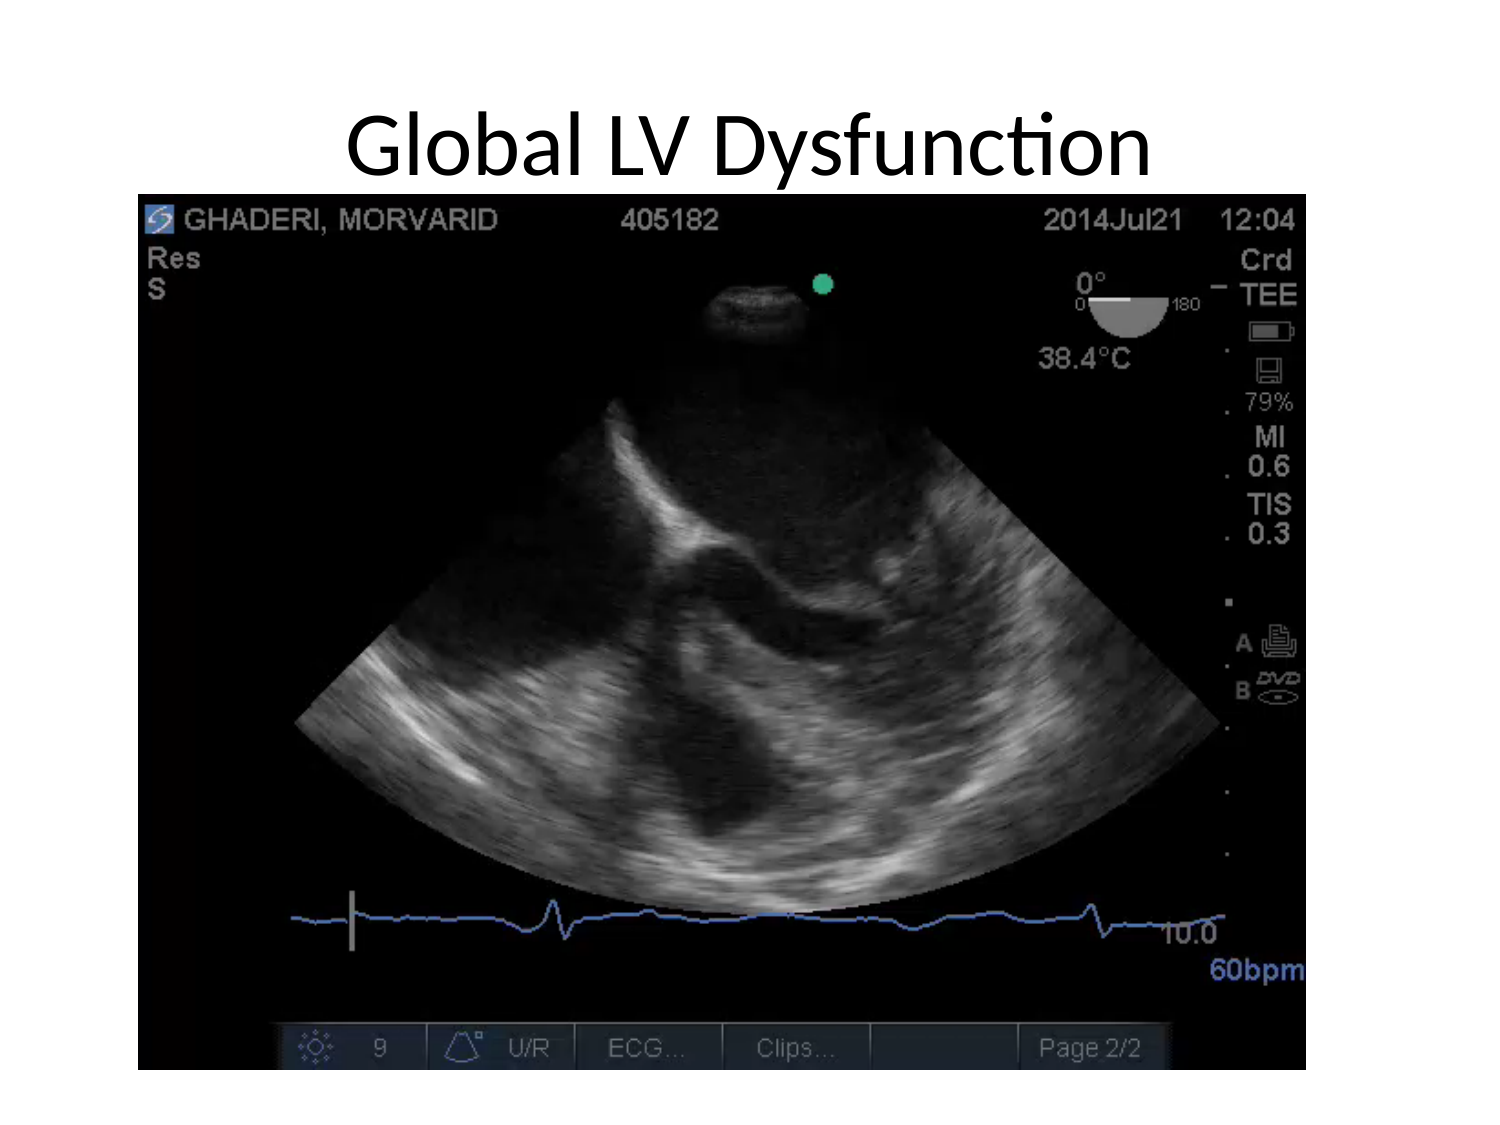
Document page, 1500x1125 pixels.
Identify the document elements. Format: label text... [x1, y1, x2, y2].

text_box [136, 193, 1307, 1071]
title Global LV Dysfunction [75, 45, 1425, 233]
